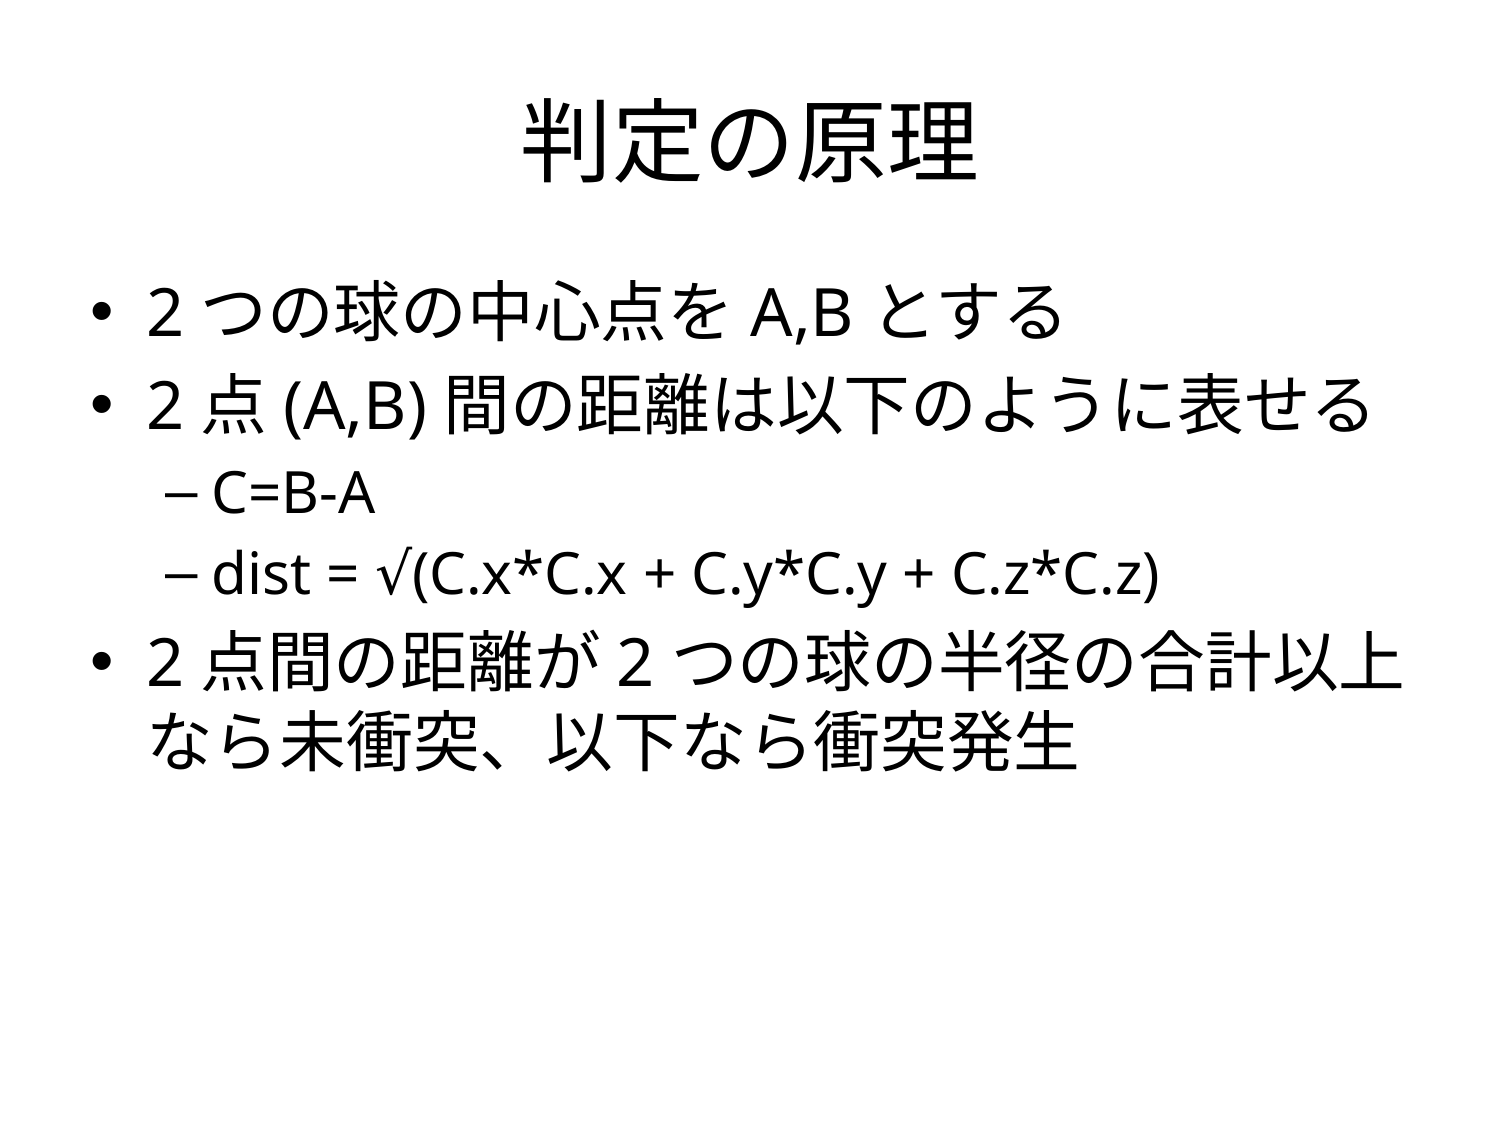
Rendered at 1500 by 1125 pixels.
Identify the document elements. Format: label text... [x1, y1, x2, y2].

list 2つの球の中心点をA,Bとする 2点(A,B)間の距離は以下のように表せる C=B-A dist = √(C.x*C.x + C.y*C.y + C.z*C.z) 2点間の距離が2つの球の半径の合計以上なら未衝突、以下なら衝突発生 [75, 262, 1425, 1005]
title 判定の原理 [75, 45, 1425, 233]
